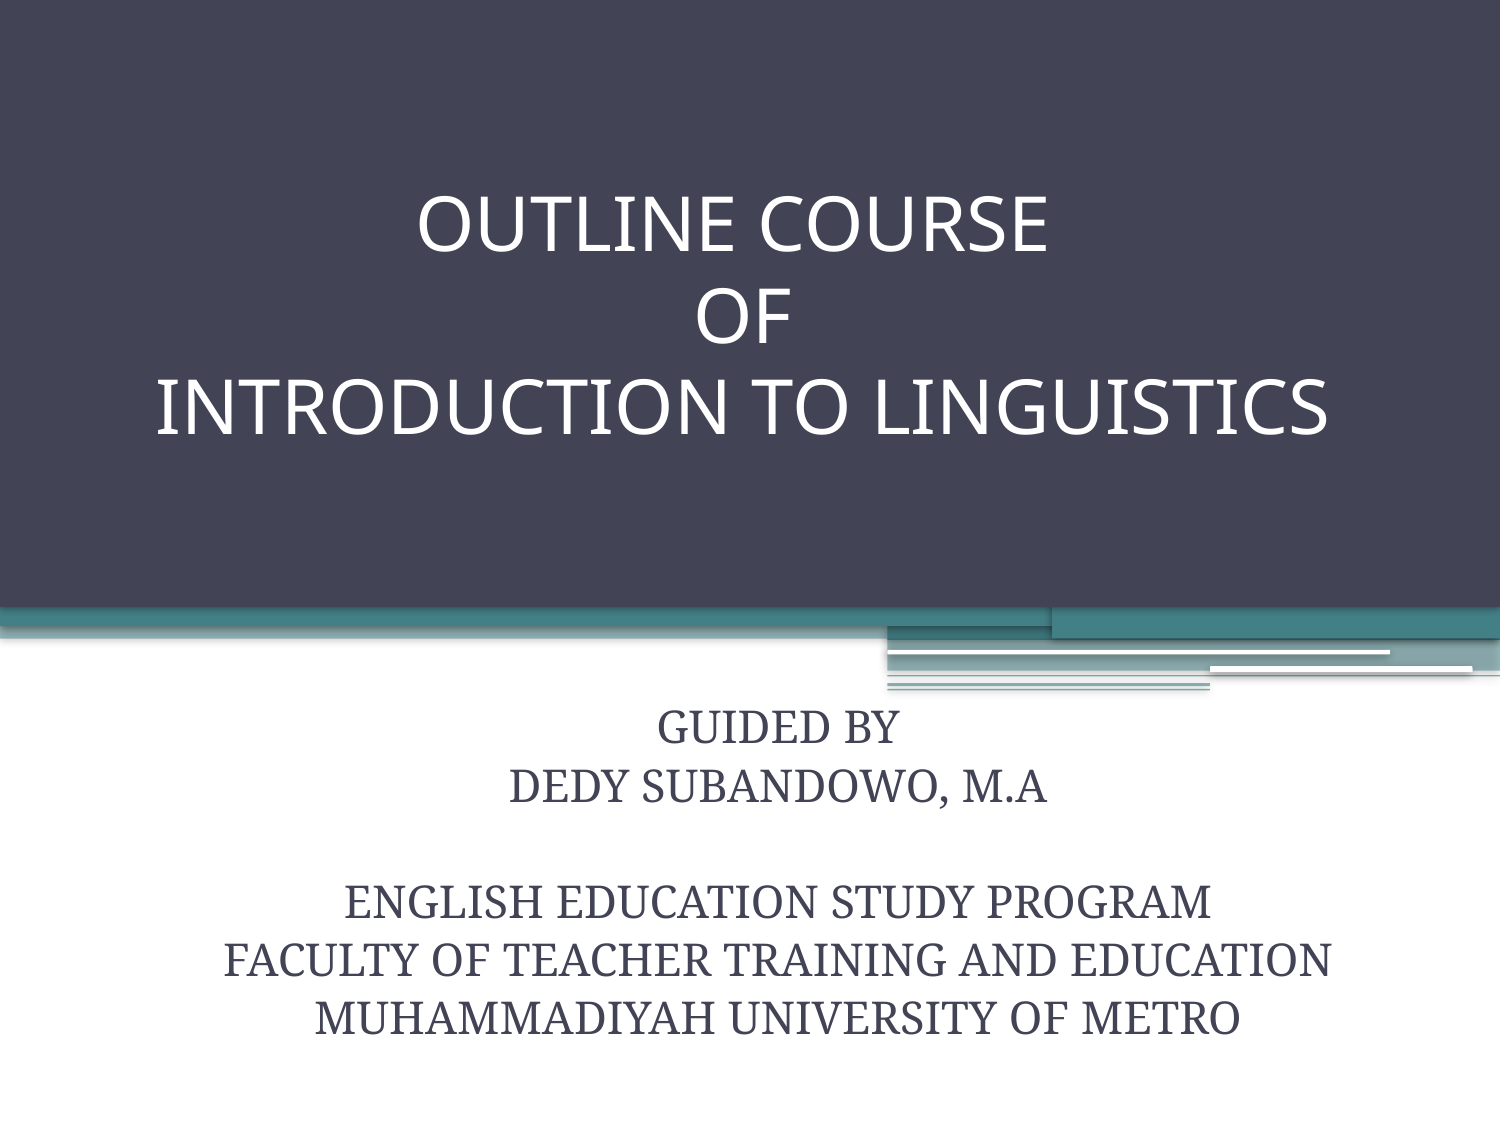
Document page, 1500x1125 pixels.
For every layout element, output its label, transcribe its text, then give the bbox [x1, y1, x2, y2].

title OUTLINE COURSE OF INTRODUCTION TO LINGUISTICS [105, 164, 1381, 457]
subtitle GUIDED BY DEDY SUBANDOWO, M.A ENGLISH EDUCATION STUDY PROGRAM FACULTY OF TEACHER TRAINING AND EDUCATION MUHAMMADIYAH UNIVERSITY OF METRO [93, 691, 1454, 1055]
